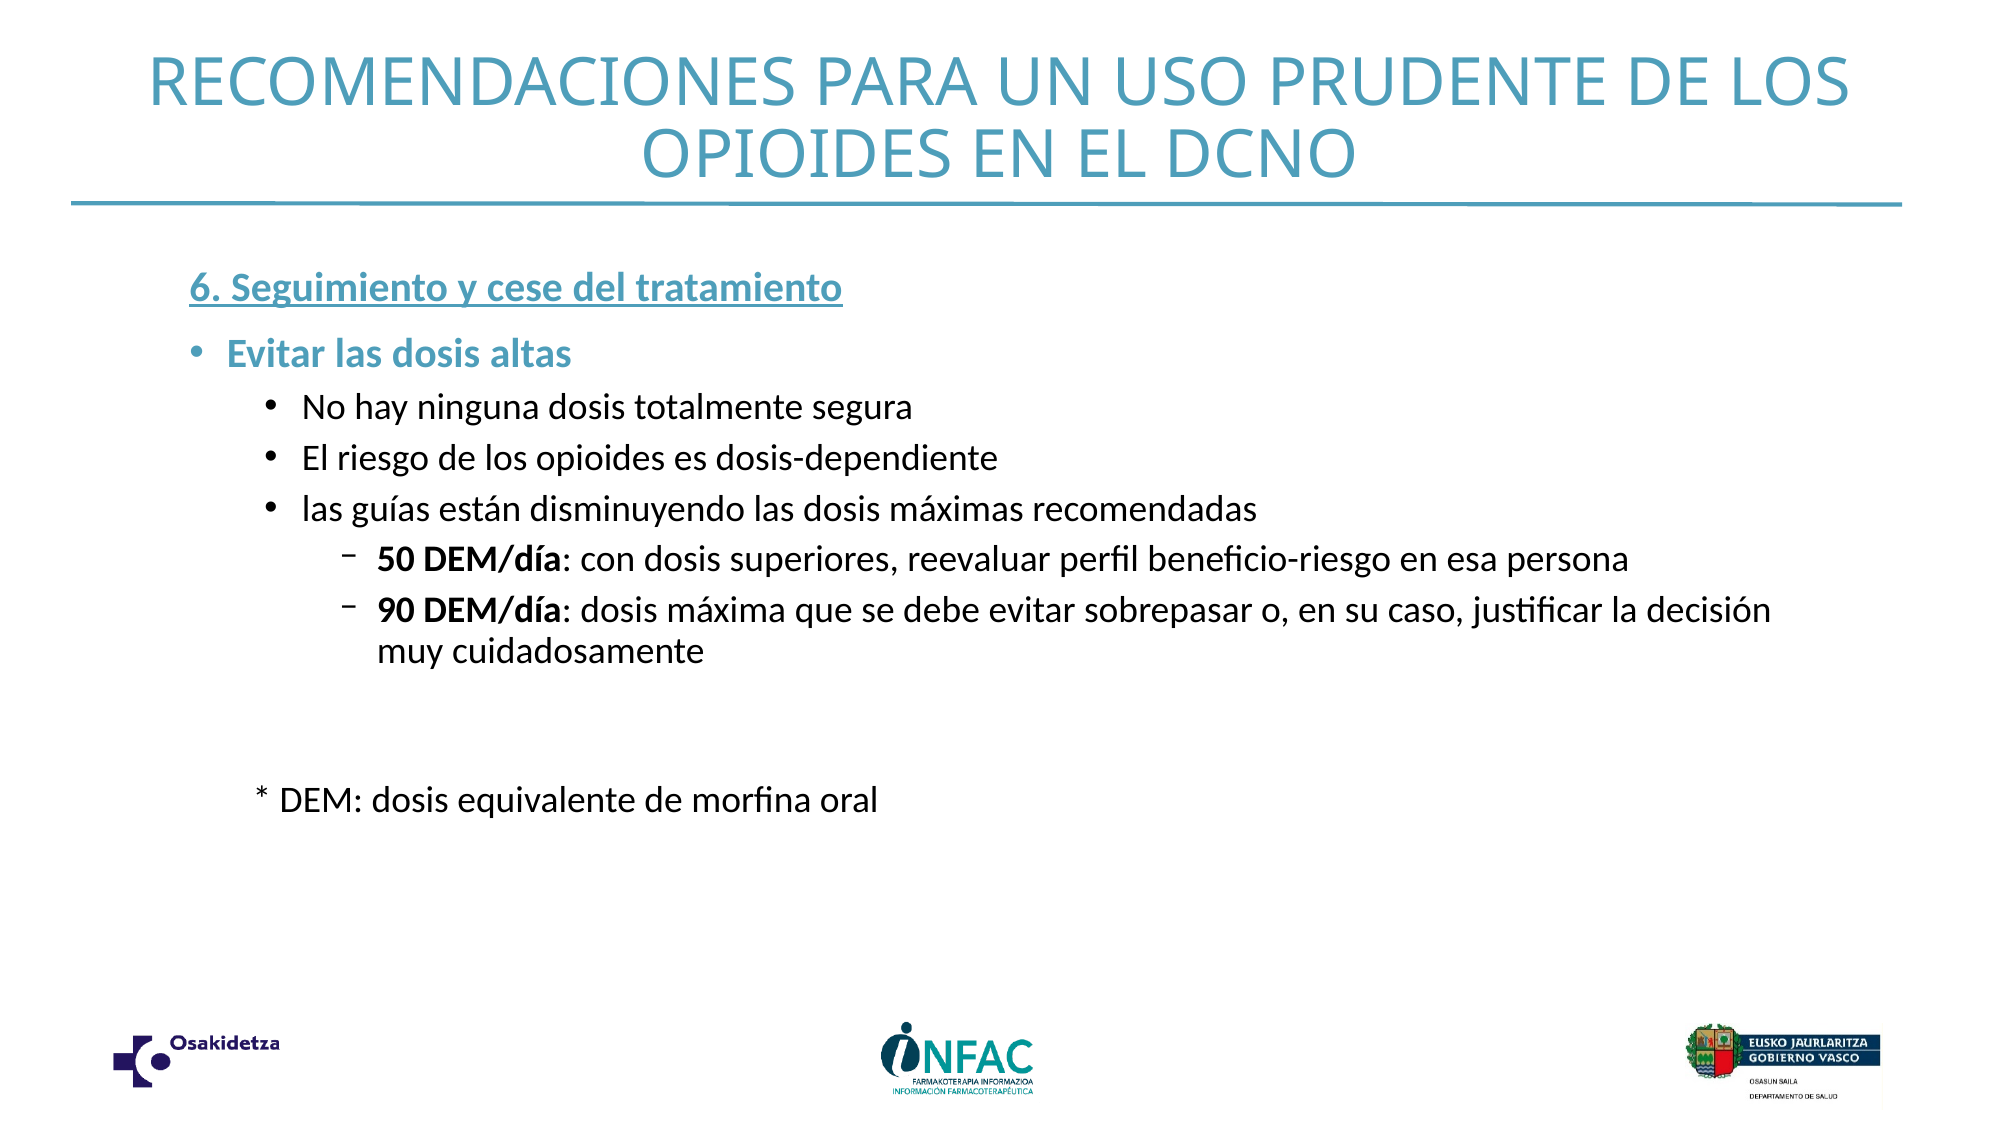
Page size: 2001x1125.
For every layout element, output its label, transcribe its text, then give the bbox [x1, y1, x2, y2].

text_box * DEM: dosis equivalente de morfina oral [237, 767, 918, 827]
text_box 6. Seguimiento y cese del tratamiento Evitar las dosis altas No hay ninguna dosis totalmente segura El riesgo de los opioides es dosis-dependiente las guías están disminuyendo las dosis máximas recomendadas 50 DEM/día: con dosis superiores, reevaluar perfil beneficio-riesgo en esa persona 90 DEM/día: dosis máxima que se debe evitar sobrepasar o, en su caso, justificar la decisión muy cuidadosamente [174, 258, 1857, 768]
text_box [101, 1014, 1883, 1110]
title RECOMENDACIONES PARA UN USO PRUDENTE DE LOS OPIOIDES EN EL DCNO [0, 59, 2000, 180]
